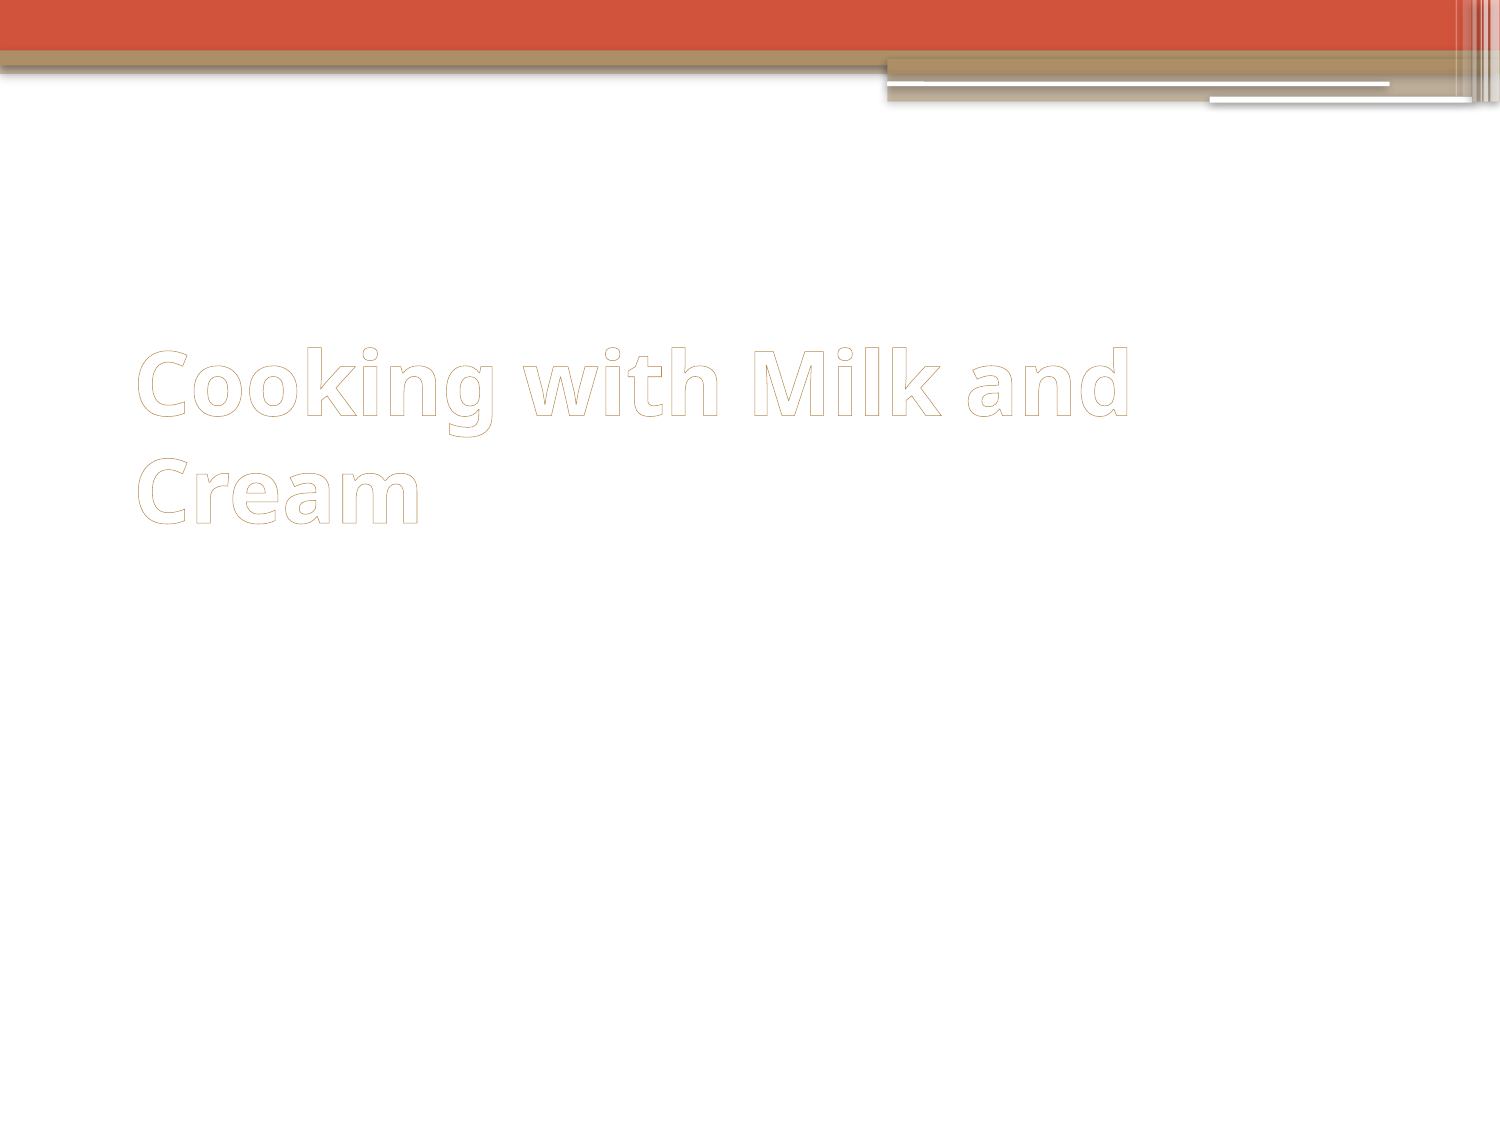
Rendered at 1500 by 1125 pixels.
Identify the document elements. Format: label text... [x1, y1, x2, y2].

title Cooking with Milk and Cream [118, 324, 1394, 549]
